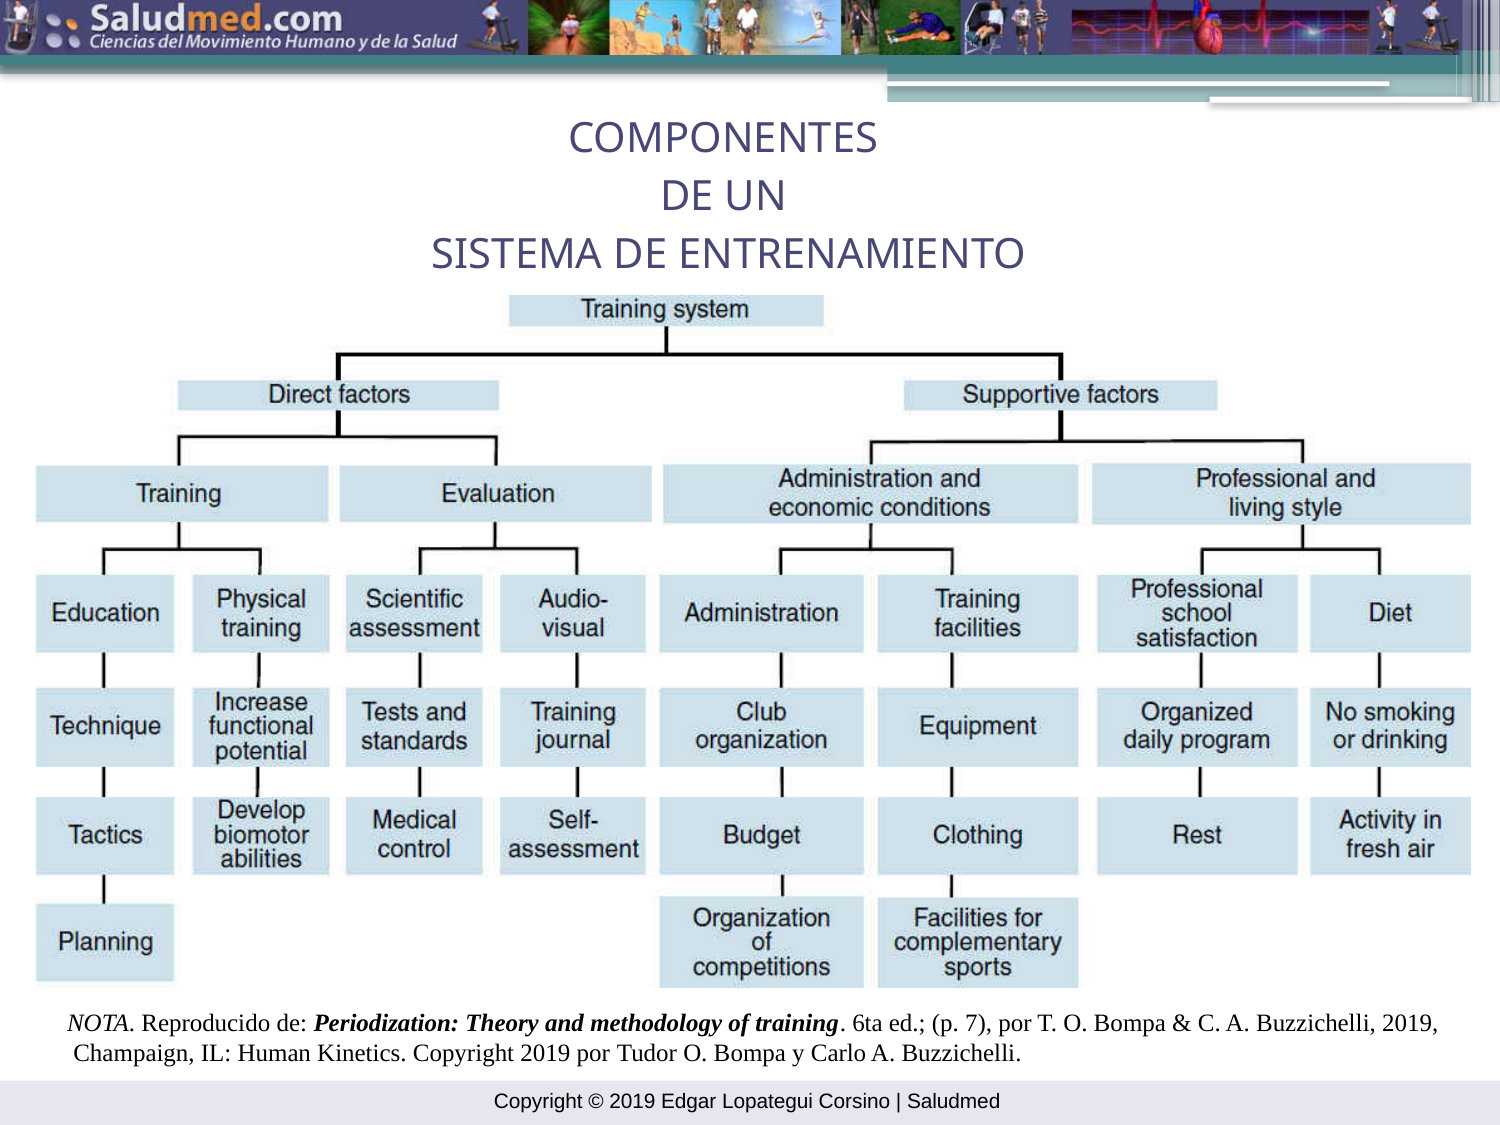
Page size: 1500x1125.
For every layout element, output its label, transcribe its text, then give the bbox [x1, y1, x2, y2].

text_box COMPONENTES DE UN SISTEMA DE ENTRENAMIENTO [0, 83, 1459, 296]
text_box NOTA. Reproducido de: Periodization: Theory and methodology of training. 6ta ed.; (p. 7), por T. O. Bompa & C. A. Buzzichelli, 2019, Champaign, IL: Human Kinetics. Copyright 2019 por Tudor O. Bompa y Carlo A. Buzzichelli. [52, 999, 1459, 1059]
picture [0, 0, 1460, 55]
picture [35, 295, 1471, 988]
